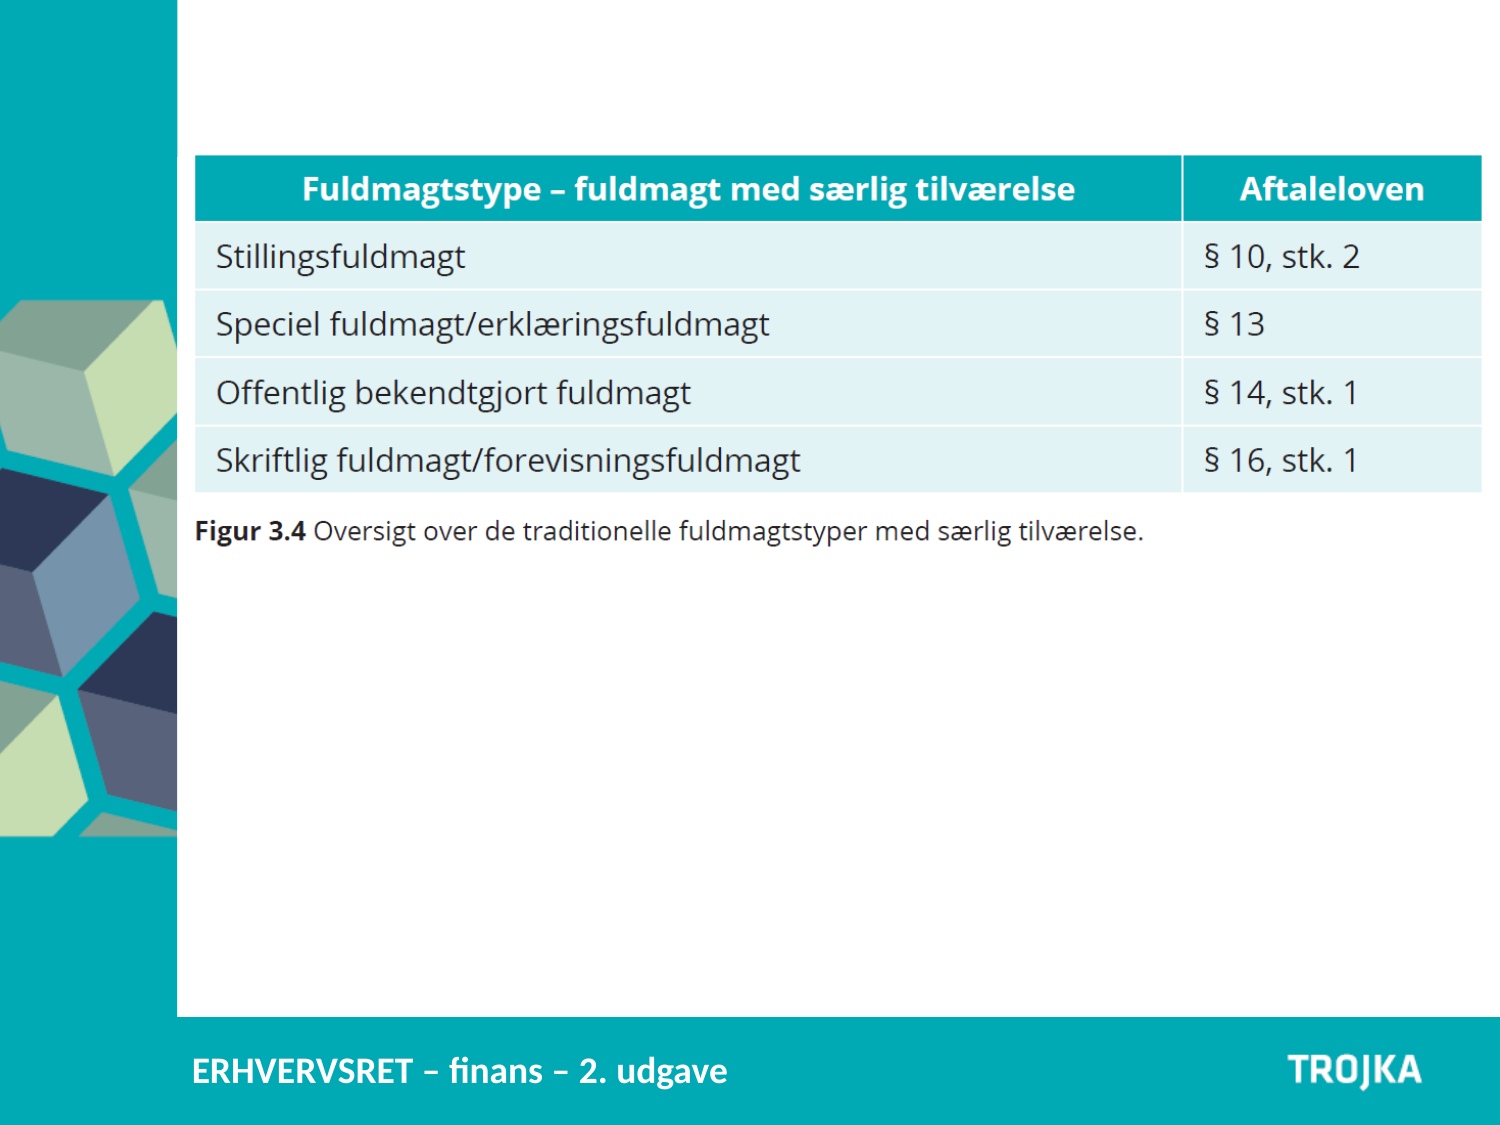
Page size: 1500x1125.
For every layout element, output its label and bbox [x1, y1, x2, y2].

picture [182, 138, 1500, 567]
